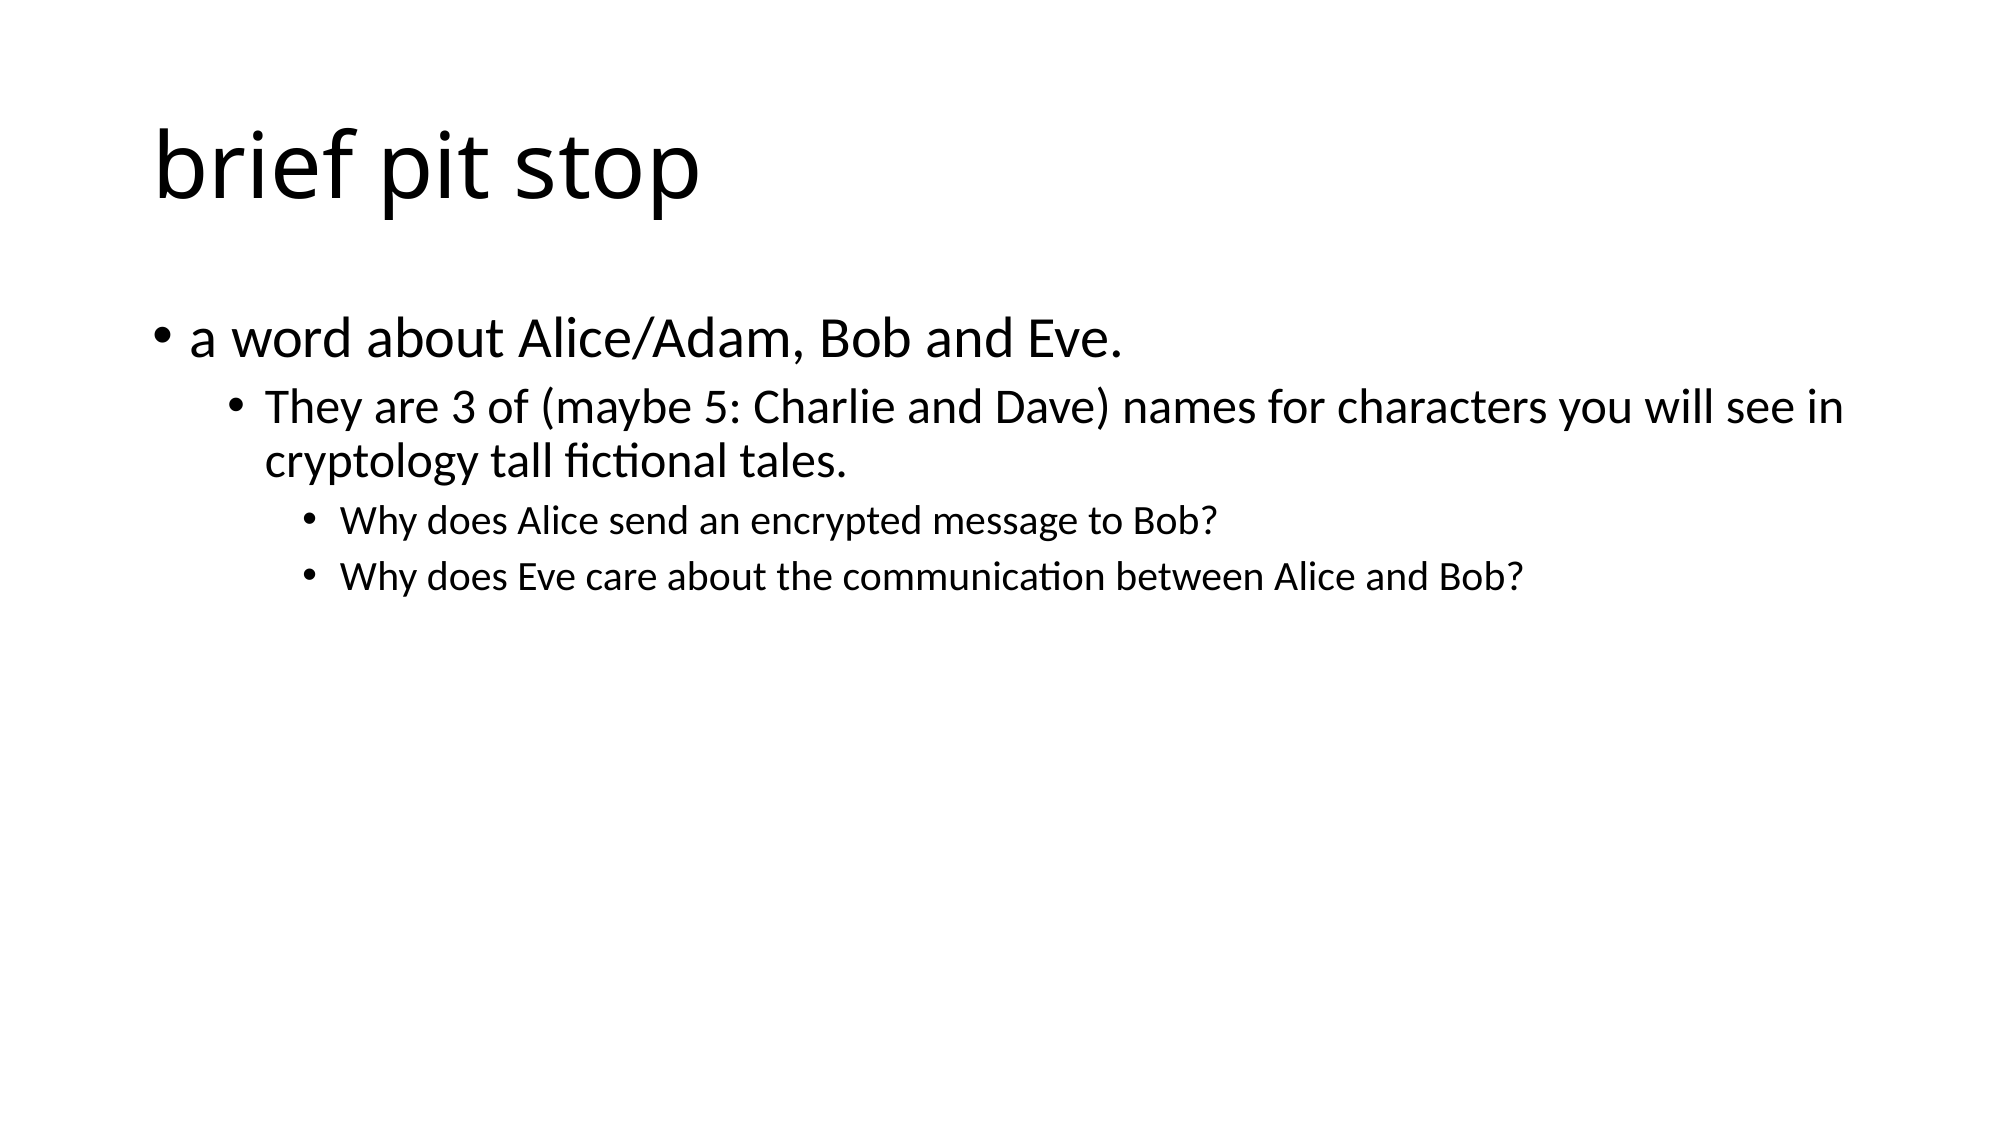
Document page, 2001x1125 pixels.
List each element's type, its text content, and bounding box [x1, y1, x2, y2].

list a word about Alice/Adam, Bob and Eve. They are 3 of (maybe 5: Charlie and Dave) names for characters you will see in cryptology tall fictional tales. Why does Alice send an encrypted message to Bob? Why does Eve care about the communication between Alice and Bob? [137, 299, 1863, 1014]
title brief pit stop [137, 59, 1863, 278]
